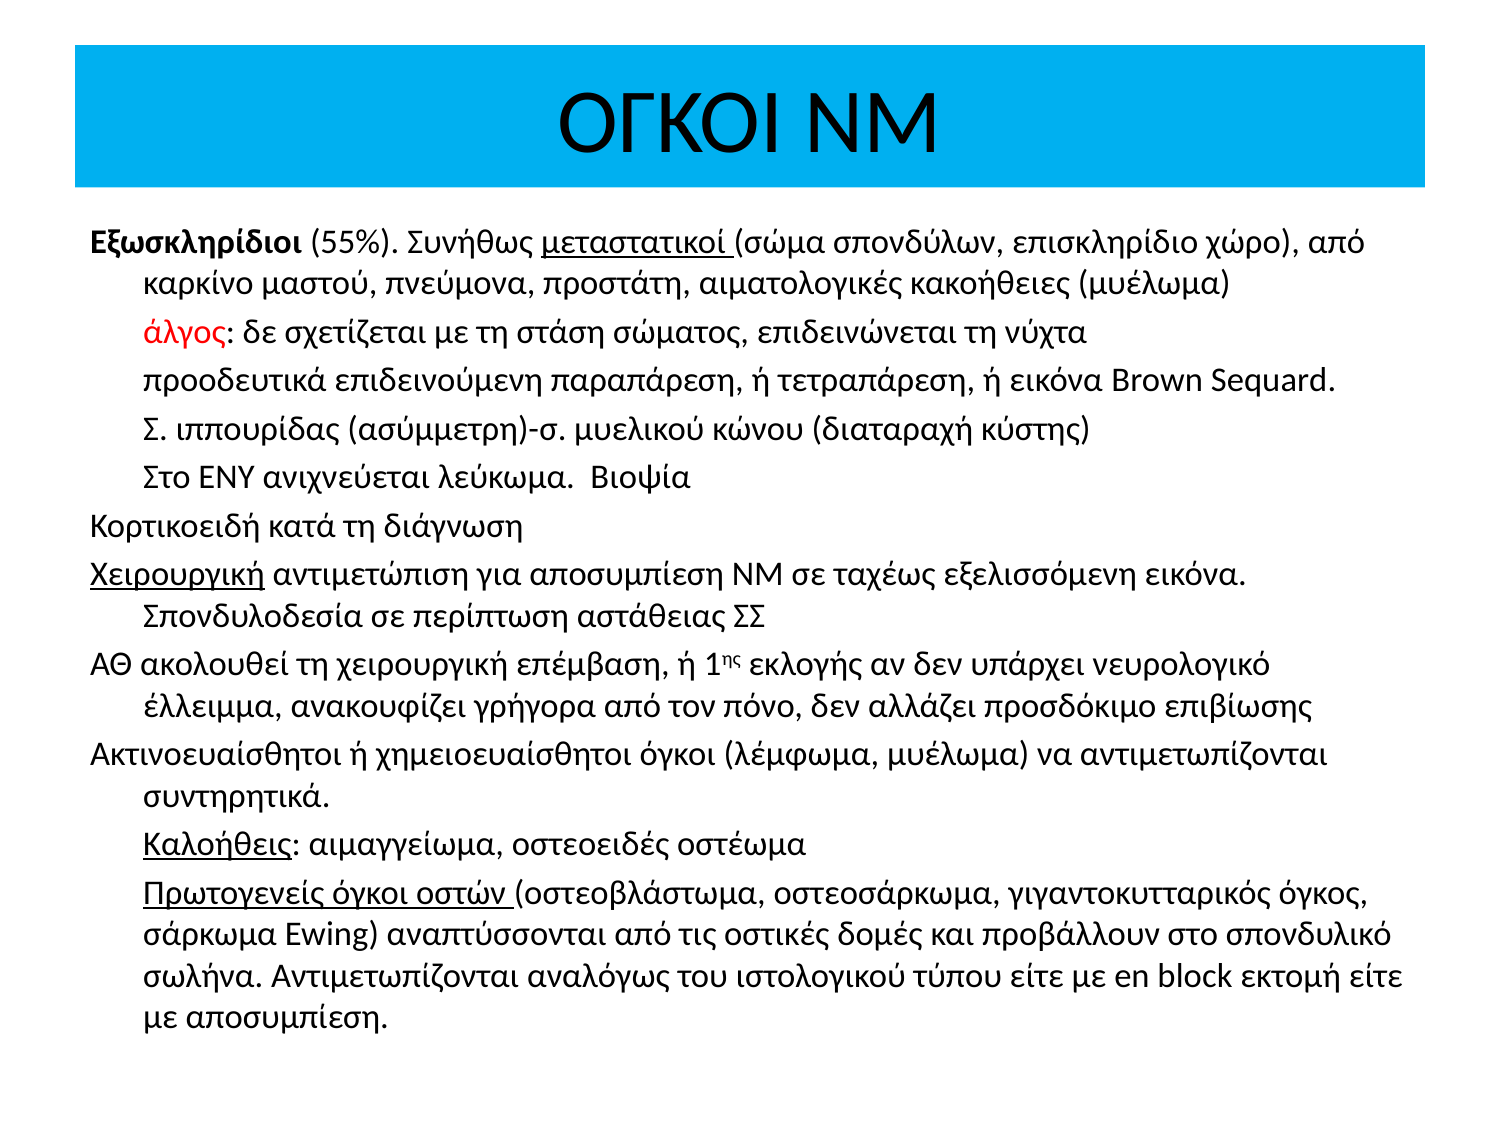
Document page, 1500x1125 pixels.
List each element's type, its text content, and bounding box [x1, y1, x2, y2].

title ΟΓΚΟΙ ΝΜ [75, 45, 1425, 188]
list Εξωσκληρίδιοι (55%). Συνήθως μεταστατικοί (σώμα σπονδύλων, επισκληρίδιο χώρο), από καρκίνο μαστού, πνεύμονα, προστάτη, αιματολογικές κακοήθειες (μυέλωμα) άλγος: δε σχετίζεται με τη στάση σώματος, επιδεινώνεται τη νύχτα προοδευτικά επιδεινούμενη παραπάρεση, ή τετραπάρεση, ή εικόνα Brown Sequard. Σ. ιππουρίδας (ασύμμετρη)-σ. μυελικού κώνου (διαταραχή κύστης) Στο ΕΝΥ ανιχνεύεται λεύκωμα. Βιοψία Κορτικοειδή κατά τη διάγνωση Χειρουργική αντιμετώπιση για αποσυμπίεση ΝΜ σε ταχέως εξελισσόμενη εικόνα. Σπονδυλοδεσία σε περίπτωση αστάθειας ΣΣ ΑΘ ακολουθεί τη χειρουργική επέμβαση, ή 1ης εκλογής αν δεν υπάρχει νευρολογικό έλλειμμα, ανακουφίζει γρήγορα από τον πόνο, δεν αλλάζει προσδόκιμο επιβίωσης Ακτινοευαίσθητοι ή χημειοευαίσθητοι όγκοι (λέμφωμα, μυέλωμα) να αντιμετωπίζονται συντηρητικά. Καλοήθεις: αιμαγγείωμα, οστεοειδές οστέωμα Πρωτογενείς όγκοι οστών (οστεοβλάστωμα, οστεοσάρκωμα, γιγαντοκυτταρικός όγκος, σάρκωμα Ewing) αναπτύσσονται από τις οστικές δομές και προβάλλουν στο σπονδυλικό σωλήνα. Αντιμετωπίζονται αναλόγως του ιστολογικού τύπου είτε με en block εκτομή είτε με αποσυμπίεση. [75, 210, 1425, 1055]
